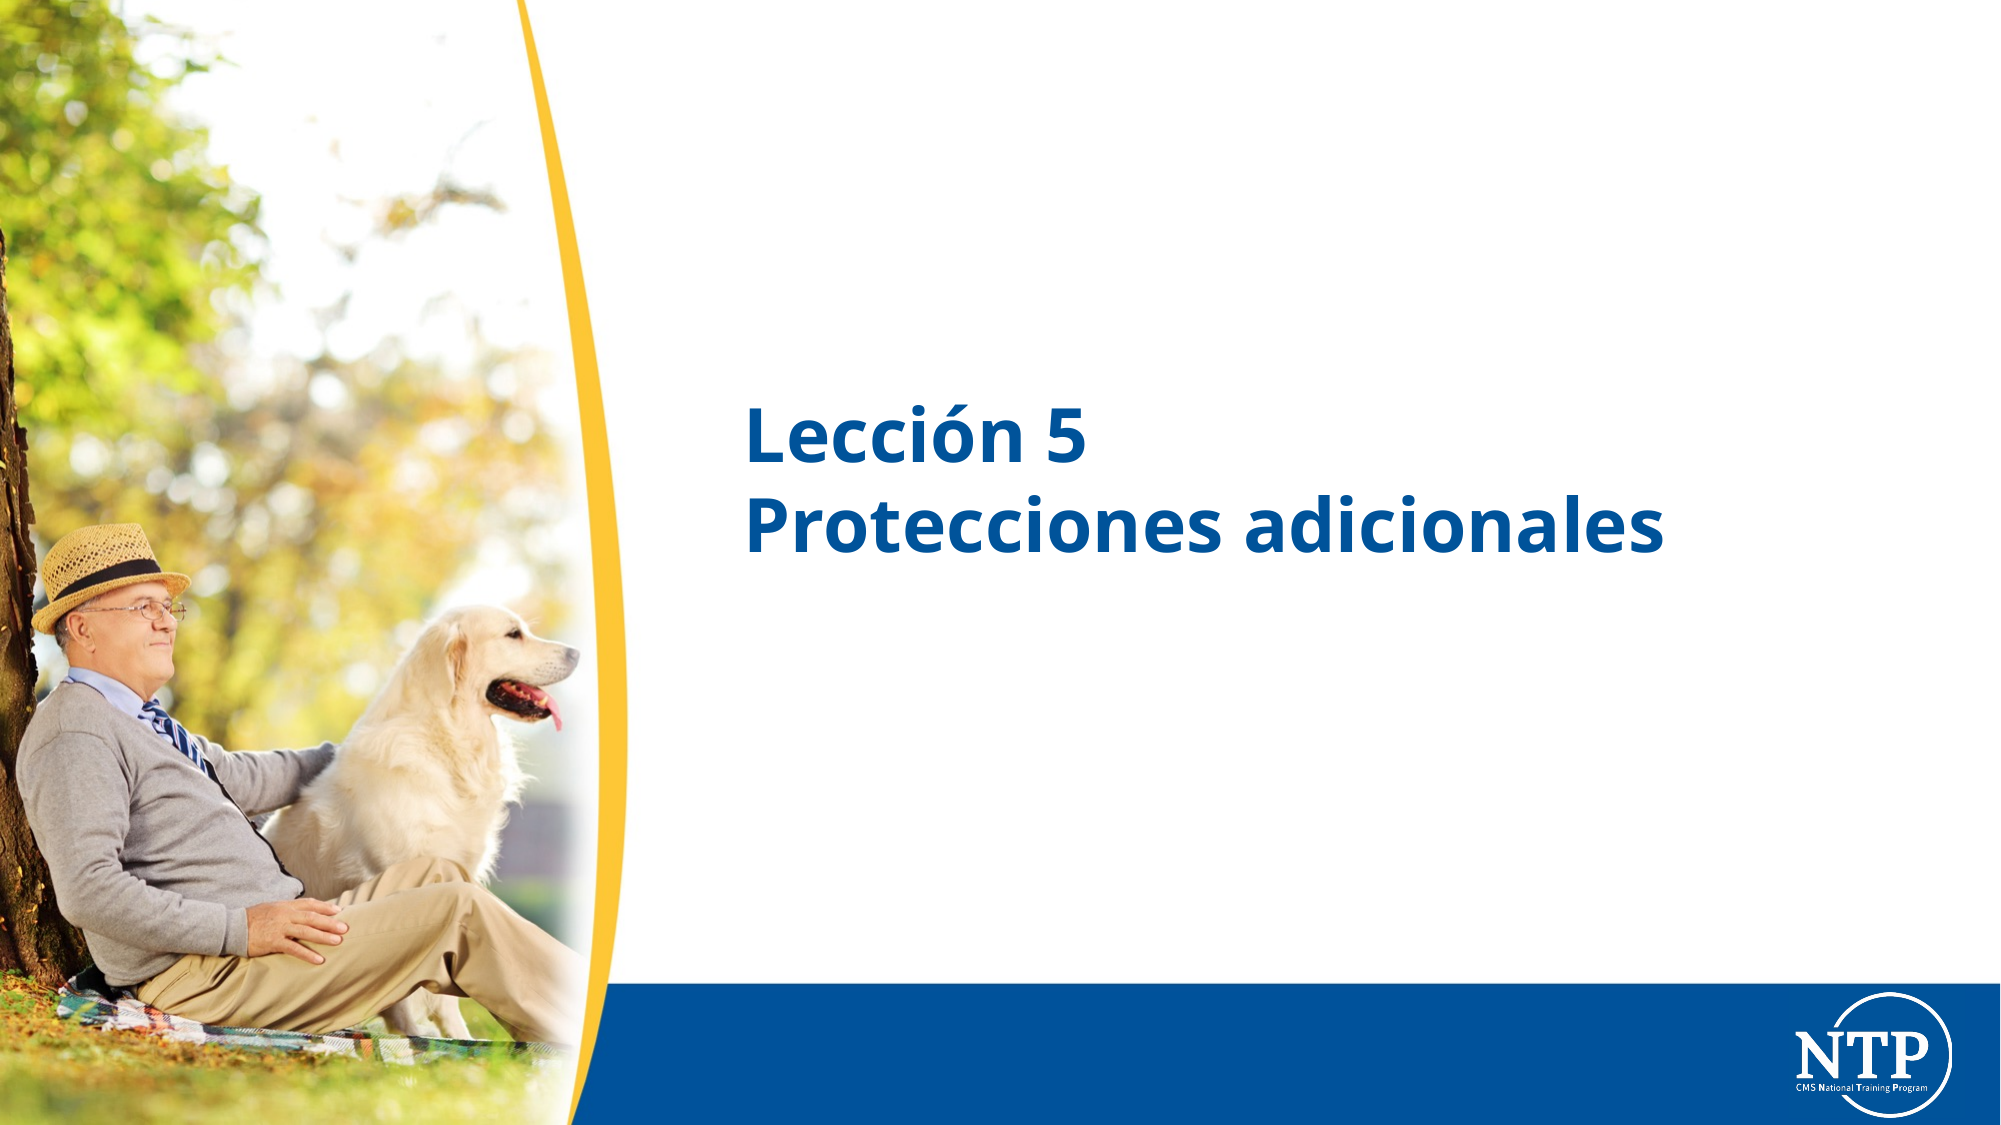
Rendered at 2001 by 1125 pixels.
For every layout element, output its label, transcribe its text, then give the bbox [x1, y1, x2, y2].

title Lección 5 Protecciones adicionales [729, 380, 1846, 745]
picture [0, 0, 2001, 1125]
